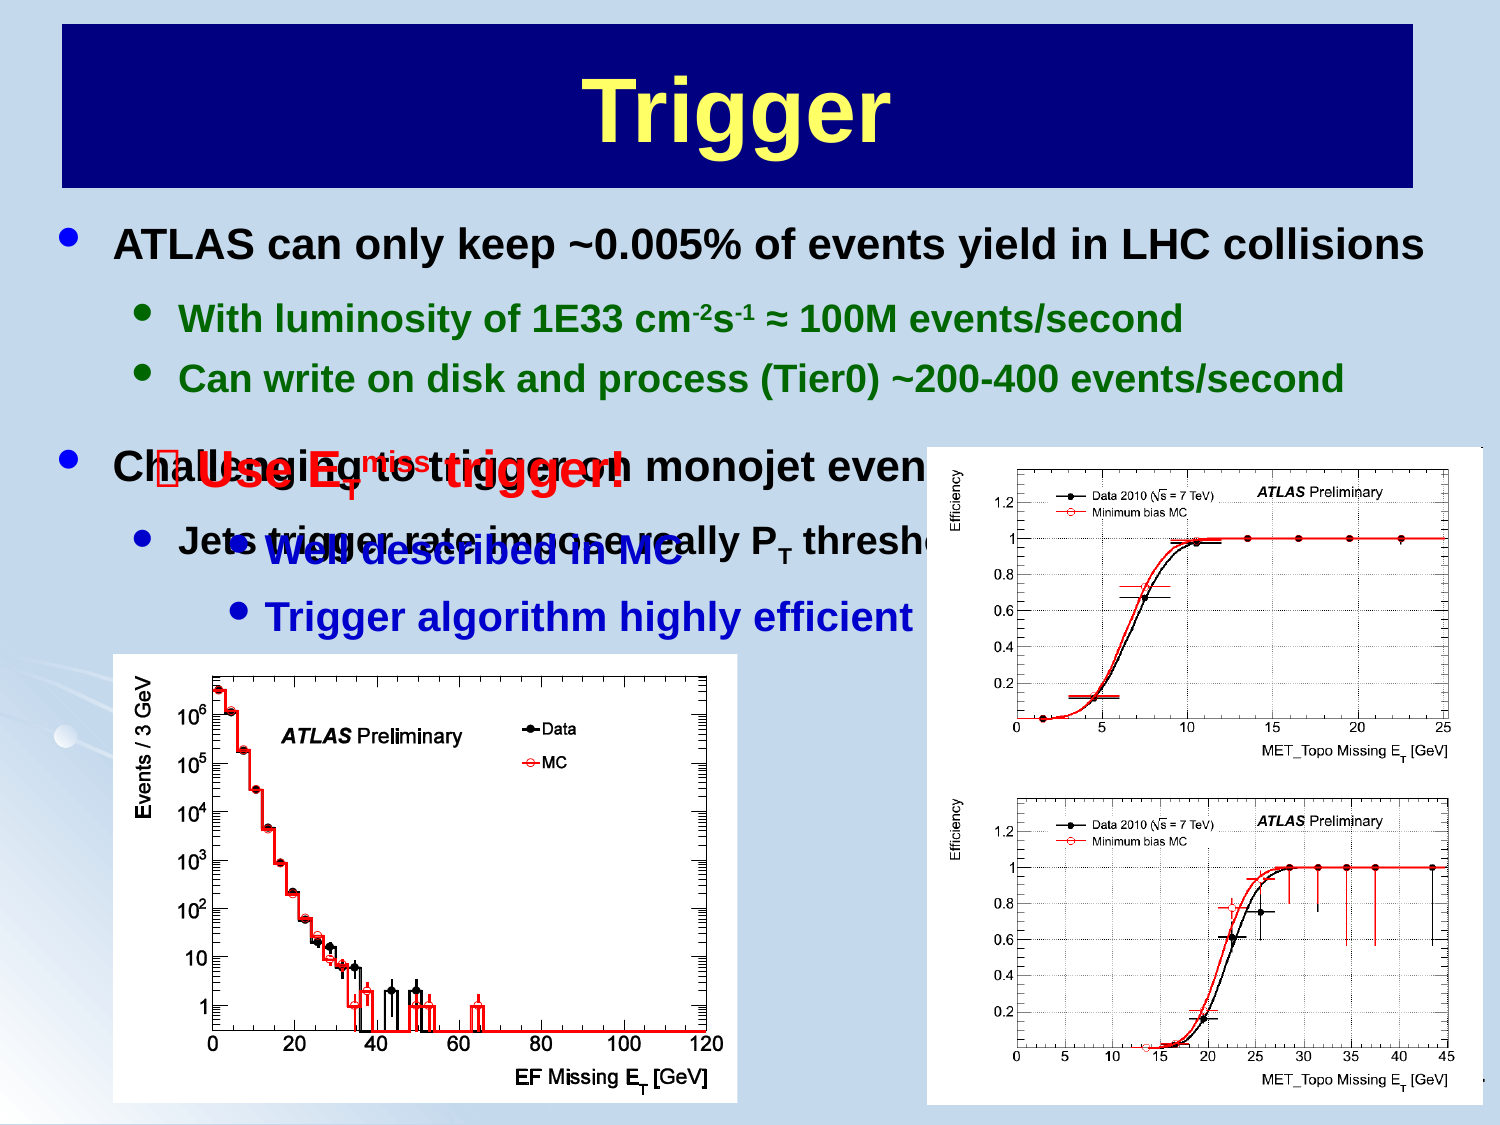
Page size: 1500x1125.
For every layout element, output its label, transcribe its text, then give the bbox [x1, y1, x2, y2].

text_box [549, 715, 1081, 1118]
picture [926, 446, 1483, 1105]
text_box  Use ETmiss trigger! Well described in MC Trigger algorithm highly efficient [62, 428, 1244, 715]
list ATLAS can only keep ~0.005% of events yield in LHC collisions With luminosity of 1E33 cm-2s-1 ≈ 100M events/second Can write on disk and process (Tier0) ~200-400 events/second Challenging to trigger on monojet events Jets trigger rate impose really PT threshold [41, 208, 1459, 1024]
text_box [62, 24, 1413, 37]
slide_number 24 [1149, 1050, 1500, 1125]
text_box [62, 175, 1413, 188]
text_box Trigger [62, 37, 1413, 175]
picture [112, 653, 738, 1103]
